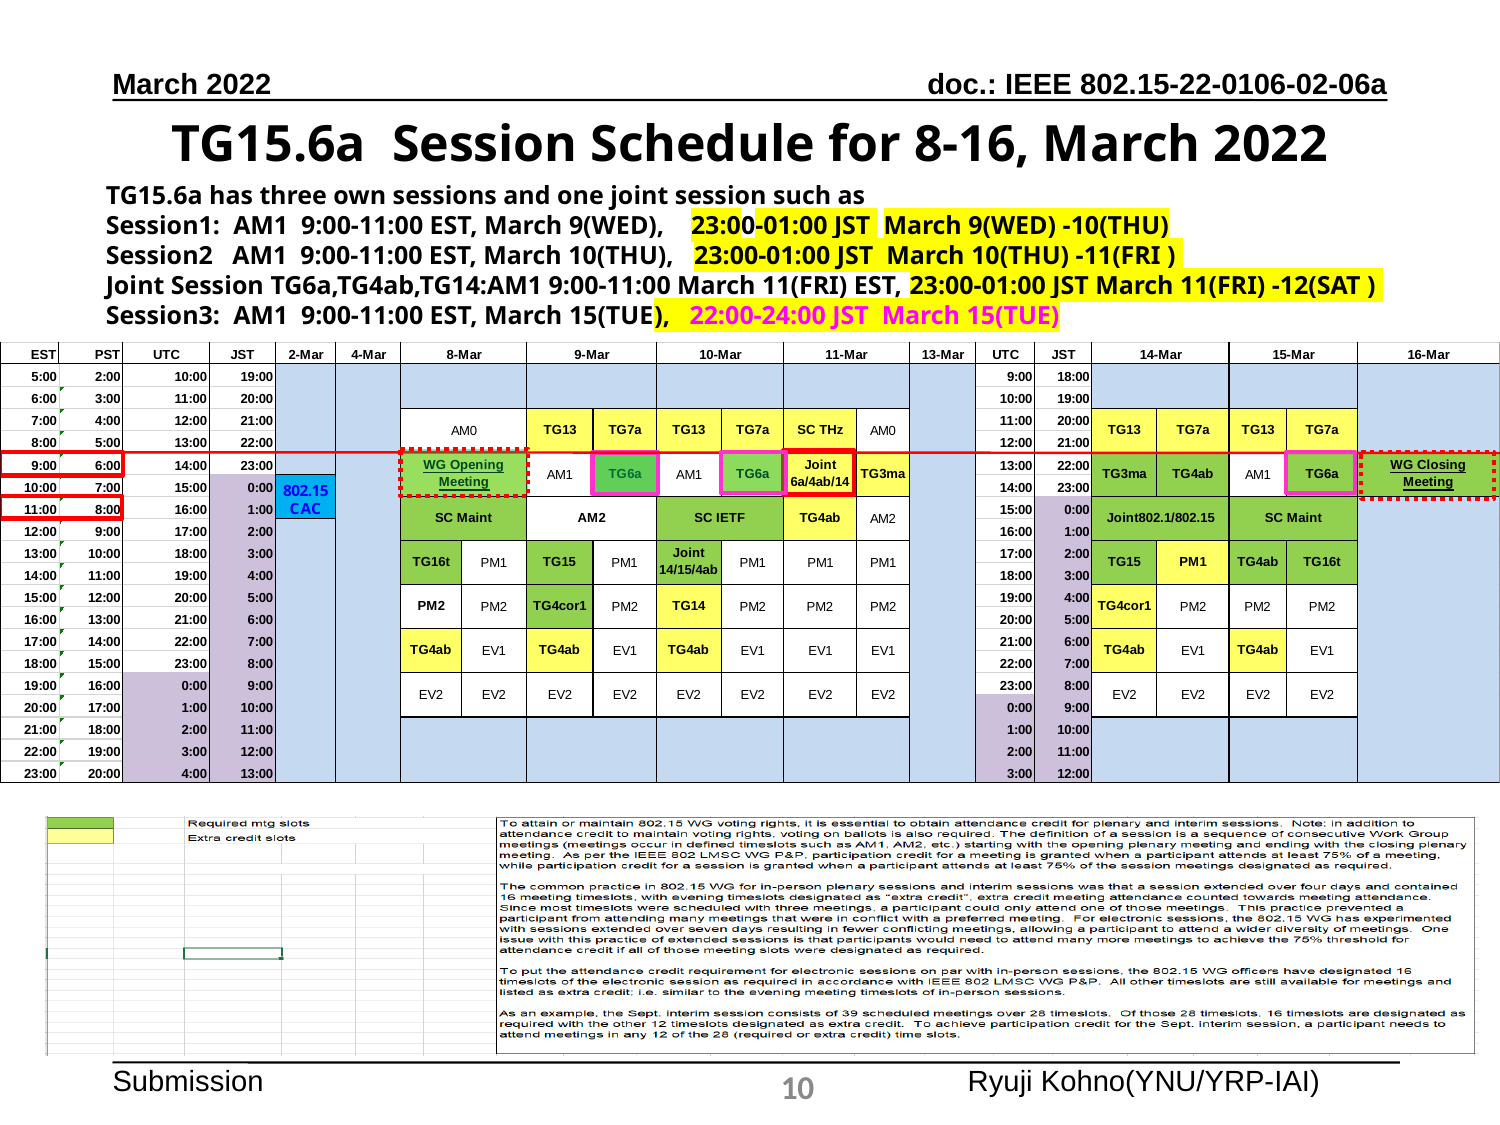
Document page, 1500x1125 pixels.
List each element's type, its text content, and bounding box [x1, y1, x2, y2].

picture [44, 816, 1479, 1056]
picture [0, 341, 1500, 784]
text_box TG15.6a has three own sessions and one joint session such as Session1: AM1 9:00-11:00 EST, March 9(WED), 23:00-01:00 JST March 9(WED) -10(THU) Session2 AM1 9:00-11:00 EST, March 10(THU), 23:00-01:00 JST March 10(THU) -11(FRI ) Joint Session TG6a,TG4ab,TG14:AM1 9:00-11:00 March 11(FRI) EST, 23:00-01:00 JST March 11(FRI) -12(SAT ) Session3: AM1 9:00-11:00 EST, March 15(TUE), 22:00-24:00 JST March 15(TUE) [91, 172, 1500, 341]
slide_number 10 [491, 1064, 830, 1116]
title TG15.6a Session Schedule for 8-16, March 2022 [109, 110, 1390, 173]
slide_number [112, 64, 375, 100]
